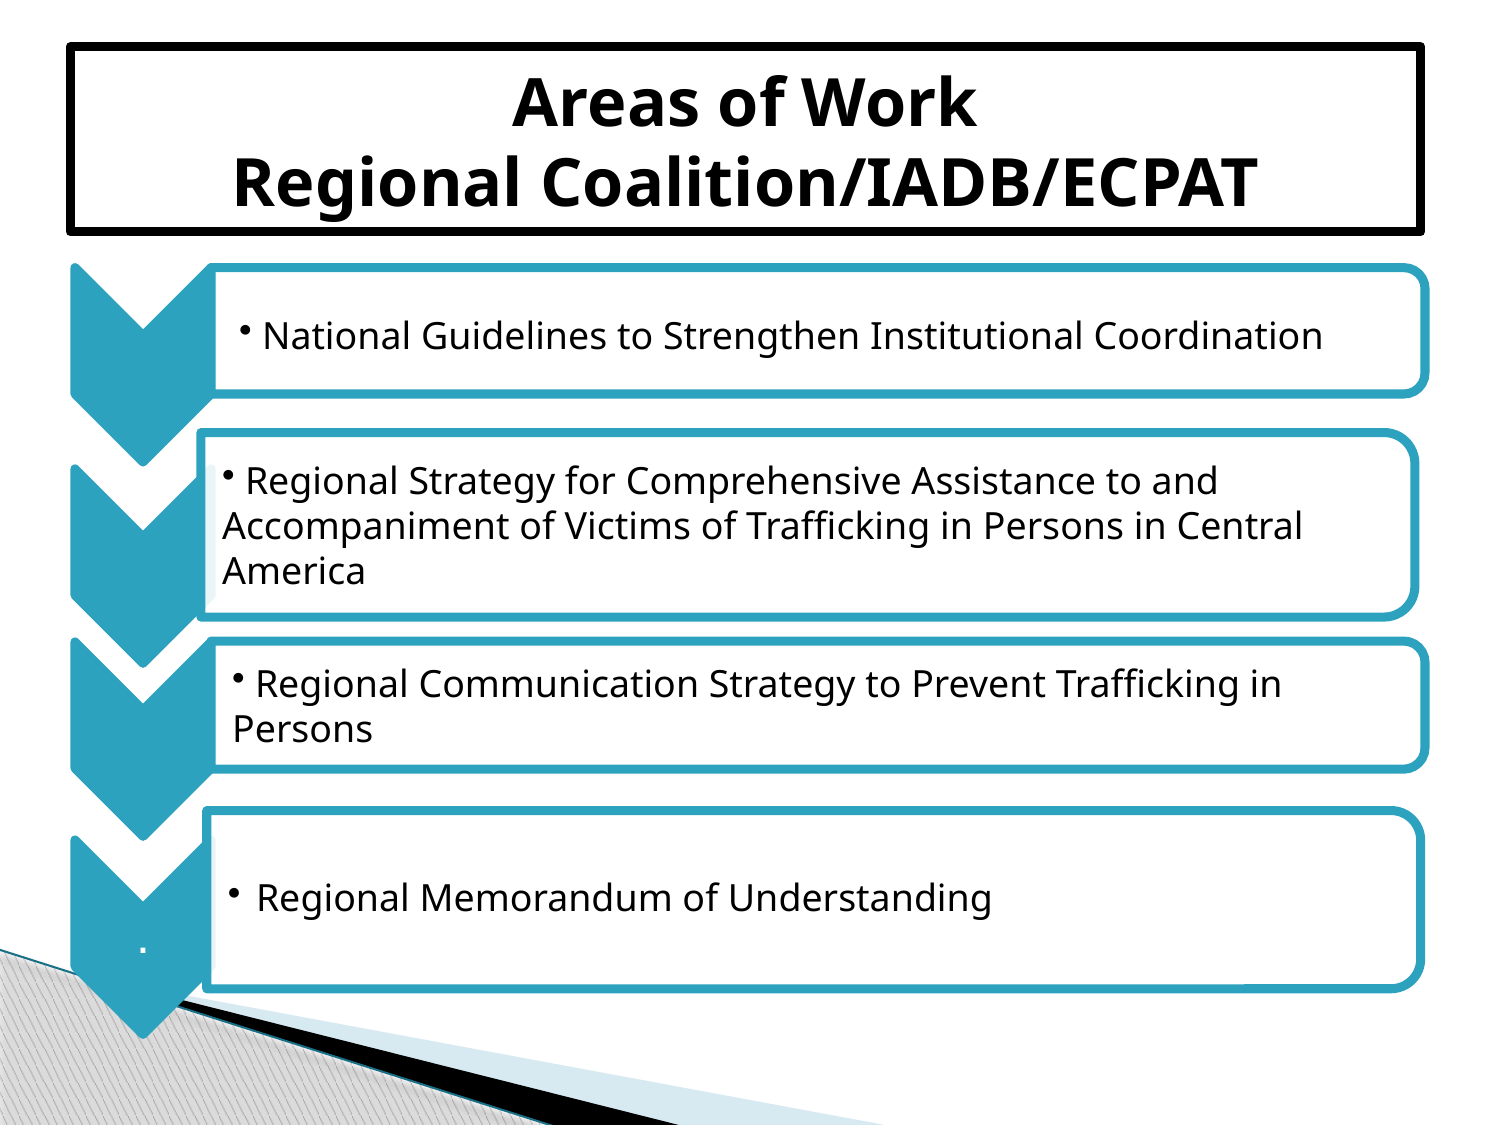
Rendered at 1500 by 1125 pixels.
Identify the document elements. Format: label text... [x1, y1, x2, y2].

title Advances [76, 54, 1427, 243]
text_box Areas of Work Regional Coalition/IADB/ECPAT [66, 42, 1425, 236]
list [74, 266, 1426, 1036]
